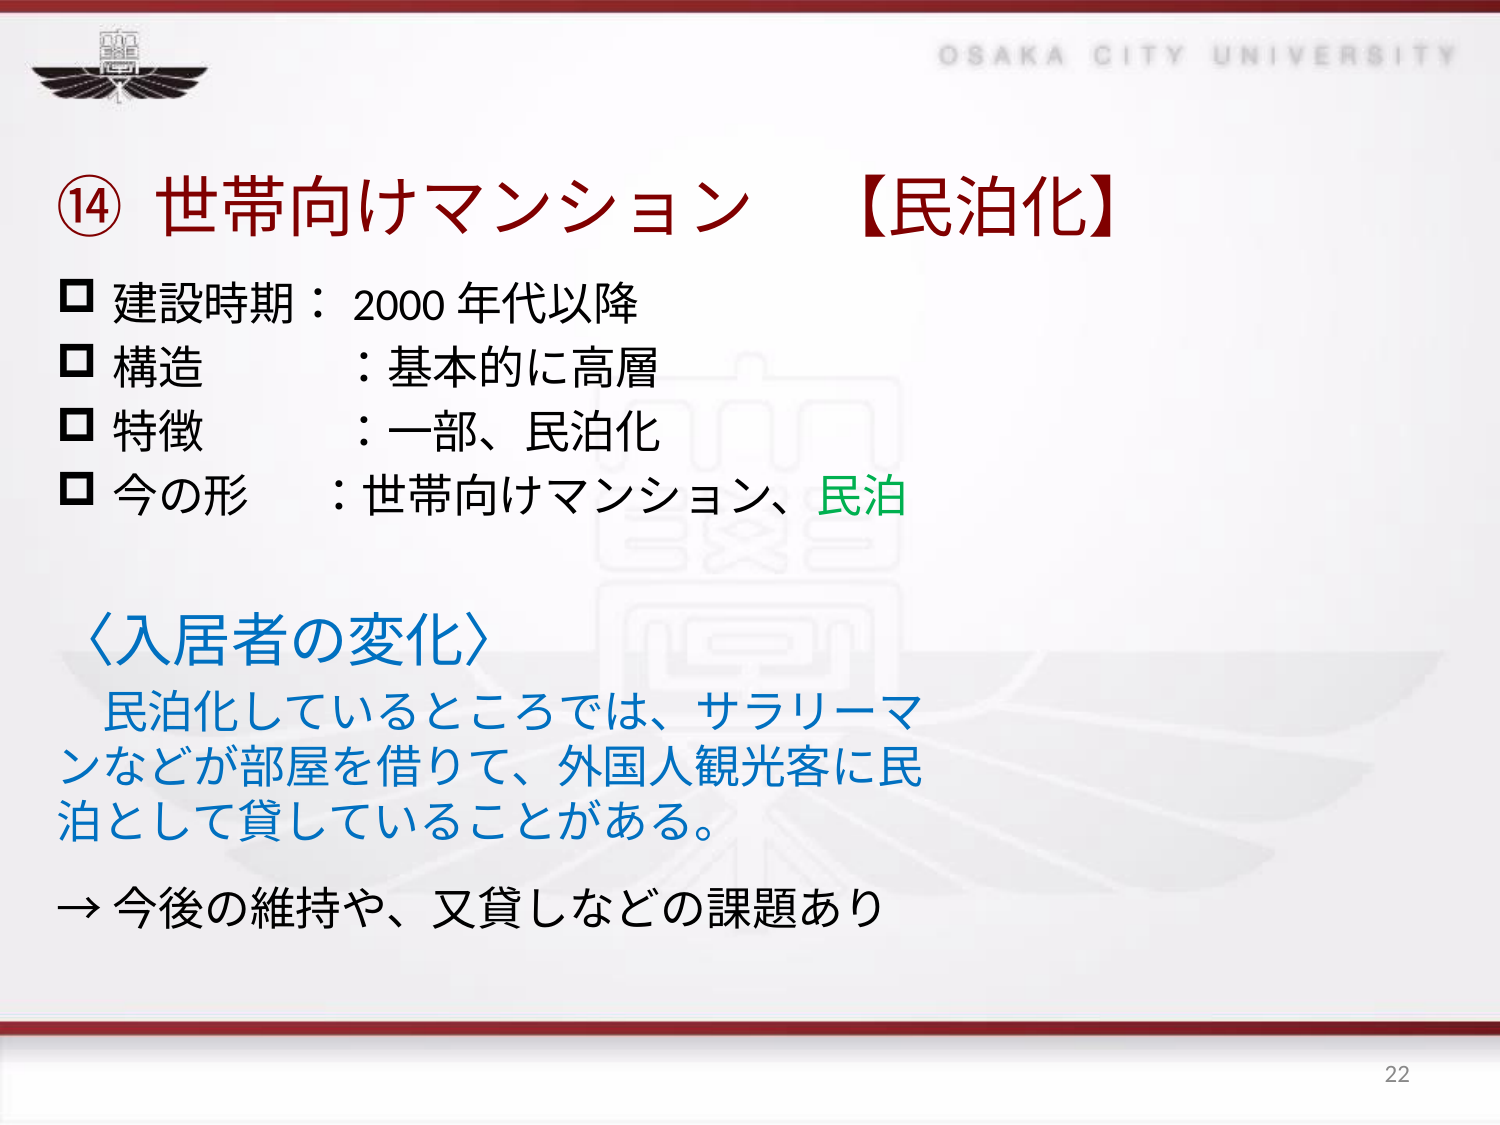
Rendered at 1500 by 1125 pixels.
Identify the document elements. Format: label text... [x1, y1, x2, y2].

picture [0, 0, 1500, 1125]
title ⑭ 世帯向けマンション 【民泊化】 [41, 160, 1459, 249]
list 建設時期：2000年代以降 構造 ：基本的に高層 特徴 ：一部、民泊化 今の形 ：世帯向けマンション、民泊 〈入居者の変化〉 民泊化しているところでは、サラリーマンなどが部屋を借りて、外国人観光客に民泊として貸していることがある。 →今後の維持や、又貸しなどの課題あり [41, 267, 953, 1043]
slide_number 22 [1074, 1042, 1425, 1103]
